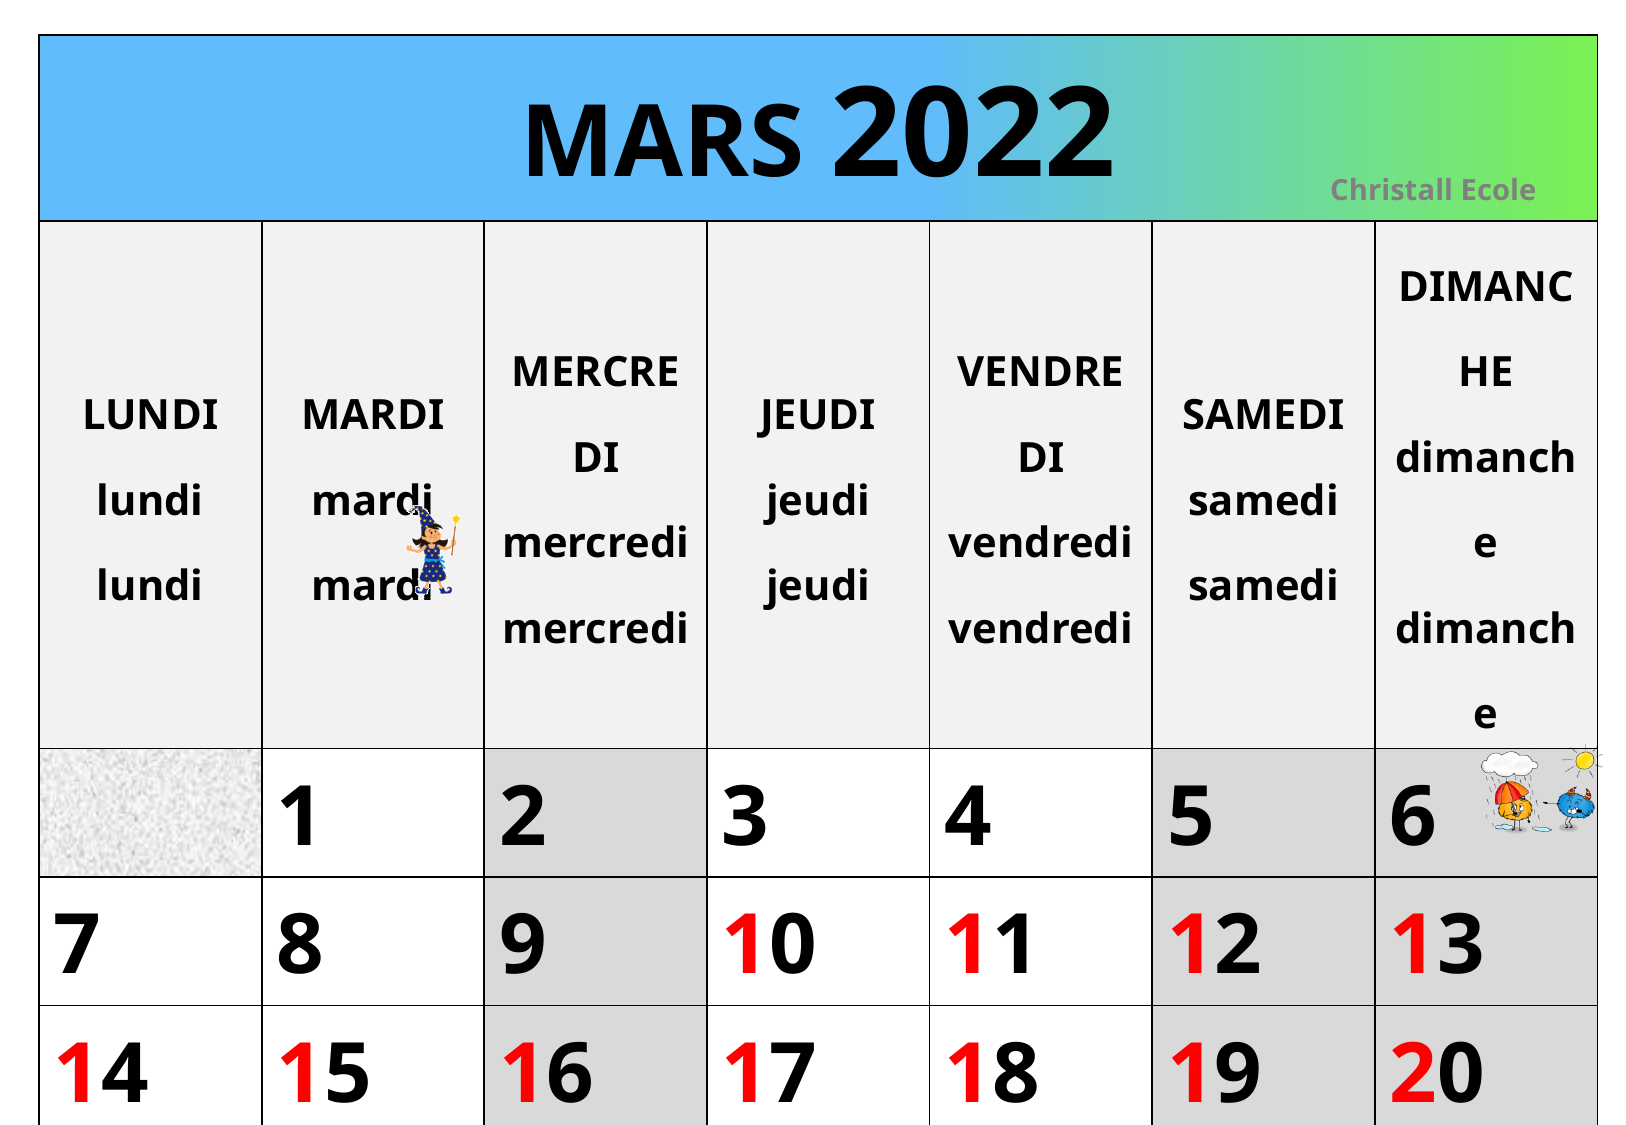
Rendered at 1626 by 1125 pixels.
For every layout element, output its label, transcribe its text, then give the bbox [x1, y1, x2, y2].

table_cell 4 [930, 749, 1151, 876]
table_cell 14 [40, 1006, 261, 1125]
table_cell 3 [708, 749, 929, 876]
table_cell 15 [263, 1006, 483, 1125]
table_cell 19 [1153, 1006, 1374, 1125]
table_cell 5 [1153, 749, 1374, 876]
table_header MARS 2022 [40, 36, 1597, 220]
table_cell MARDI mardi mardi [263, 222, 483, 748]
table_cell LUNDI lundi lundi [40, 222, 261, 748]
table_cell 9 [485, 878, 706, 1005]
table_cell JEUDI jeudi jeudi [708, 222, 929, 748]
table_cell 12 [1153, 878, 1374, 1005]
text_box Christall Ecole [1269, 163, 1598, 214]
table_cell 8 [263, 878, 483, 1005]
table_cell MERCREDI mercredi mercredi [485, 222, 706, 748]
table_cell 10 [708, 878, 929, 1005]
table_cell [40, 749, 261, 876]
table_cell 20 [1376, 1006, 1597, 1125]
picture [402, 501, 462, 597]
table_cell 2 [485, 749, 706, 876]
table_cell 11 [930, 878, 1151, 1005]
table_cell VENDREDI vendredi vendredi [930, 222, 1151, 748]
table_cell 17 [708, 1006, 929, 1125]
table_cell 18 [930, 1006, 1151, 1125]
table_cell DIMANCHE dimanche dimanche [1376, 222, 1597, 748]
table_cell 13 [1376, 878, 1597, 1005]
table_cell 1 [263, 749, 483, 876]
table_cell 16 [485, 1006, 706, 1125]
picture [1480, 737, 1603, 834]
table_cell 7 [40, 878, 261, 1005]
table_cell 6 [1376, 749, 1597, 876]
table_cell SAMEDI samedi samedi [1153, 222, 1374, 748]
